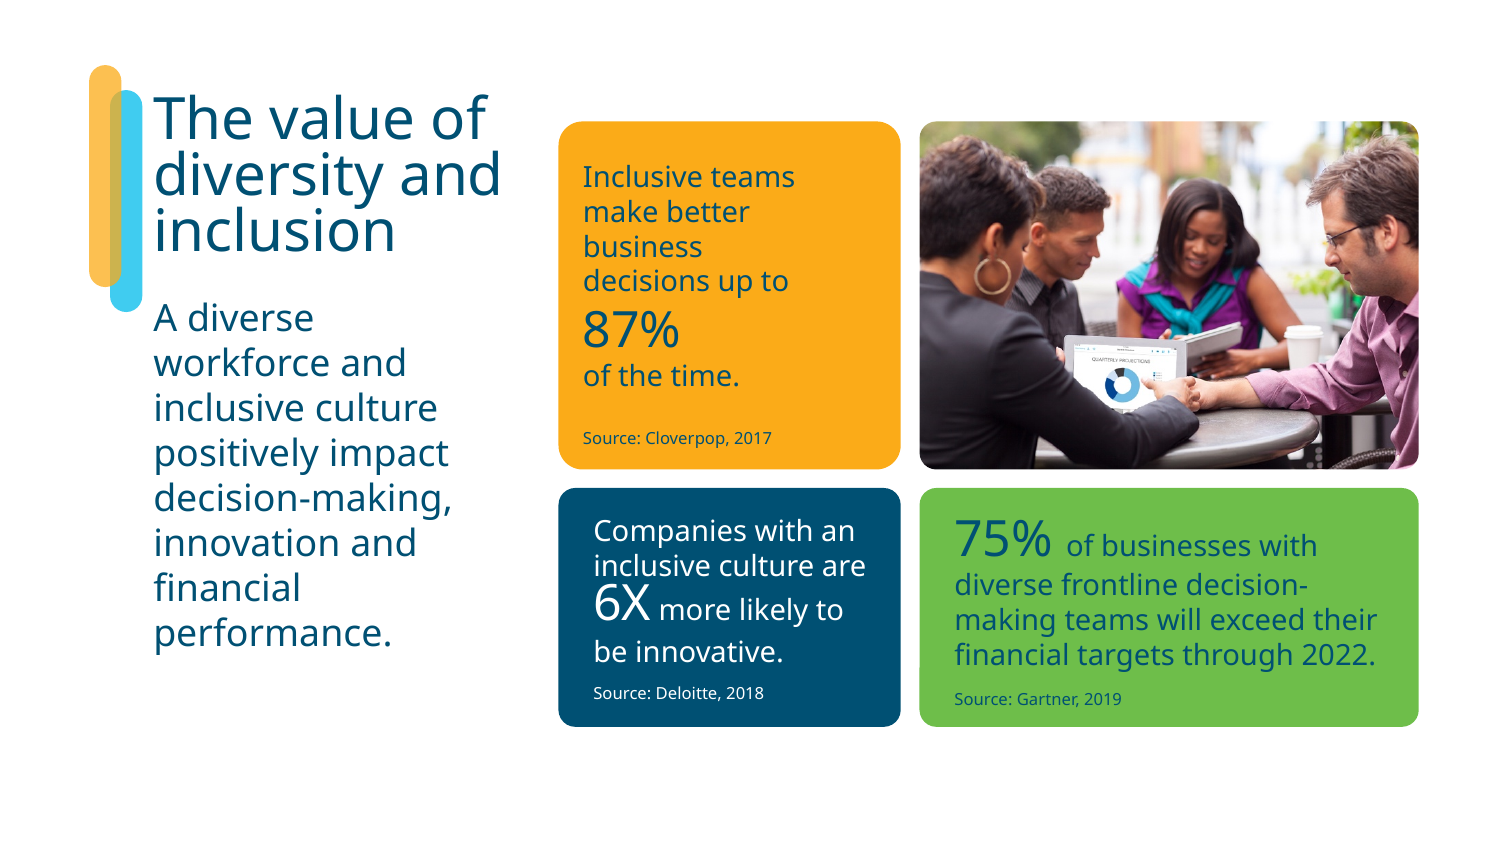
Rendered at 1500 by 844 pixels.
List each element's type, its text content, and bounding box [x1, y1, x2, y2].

text_box A diverse workforce and inclusive culture positively impact decision-making, innovation and financial performance. [138, 286, 483, 661]
text_box Companies with an inclusive culture are 6X more likely to be innovative. Source: Deloitte, 2018 [556, 485, 903, 729]
text_box [87, 62, 124, 290]
text_box 75% of businesses with diverse frontline decision-making teams will exceed their financial targets through 2022. Source: Gartner, 2019 [917, 485, 1421, 729]
picture [919, 121, 1419, 470]
text_box [107, 87, 145, 315]
text_box [556, 119, 903, 472]
text_box Inclusive teams make better business decisions up to 87% of the time. Source: Cloverpop, 2017 [568, 150, 844, 490]
text_box The value of diversity and inclusion [138, 87, 559, 272]
